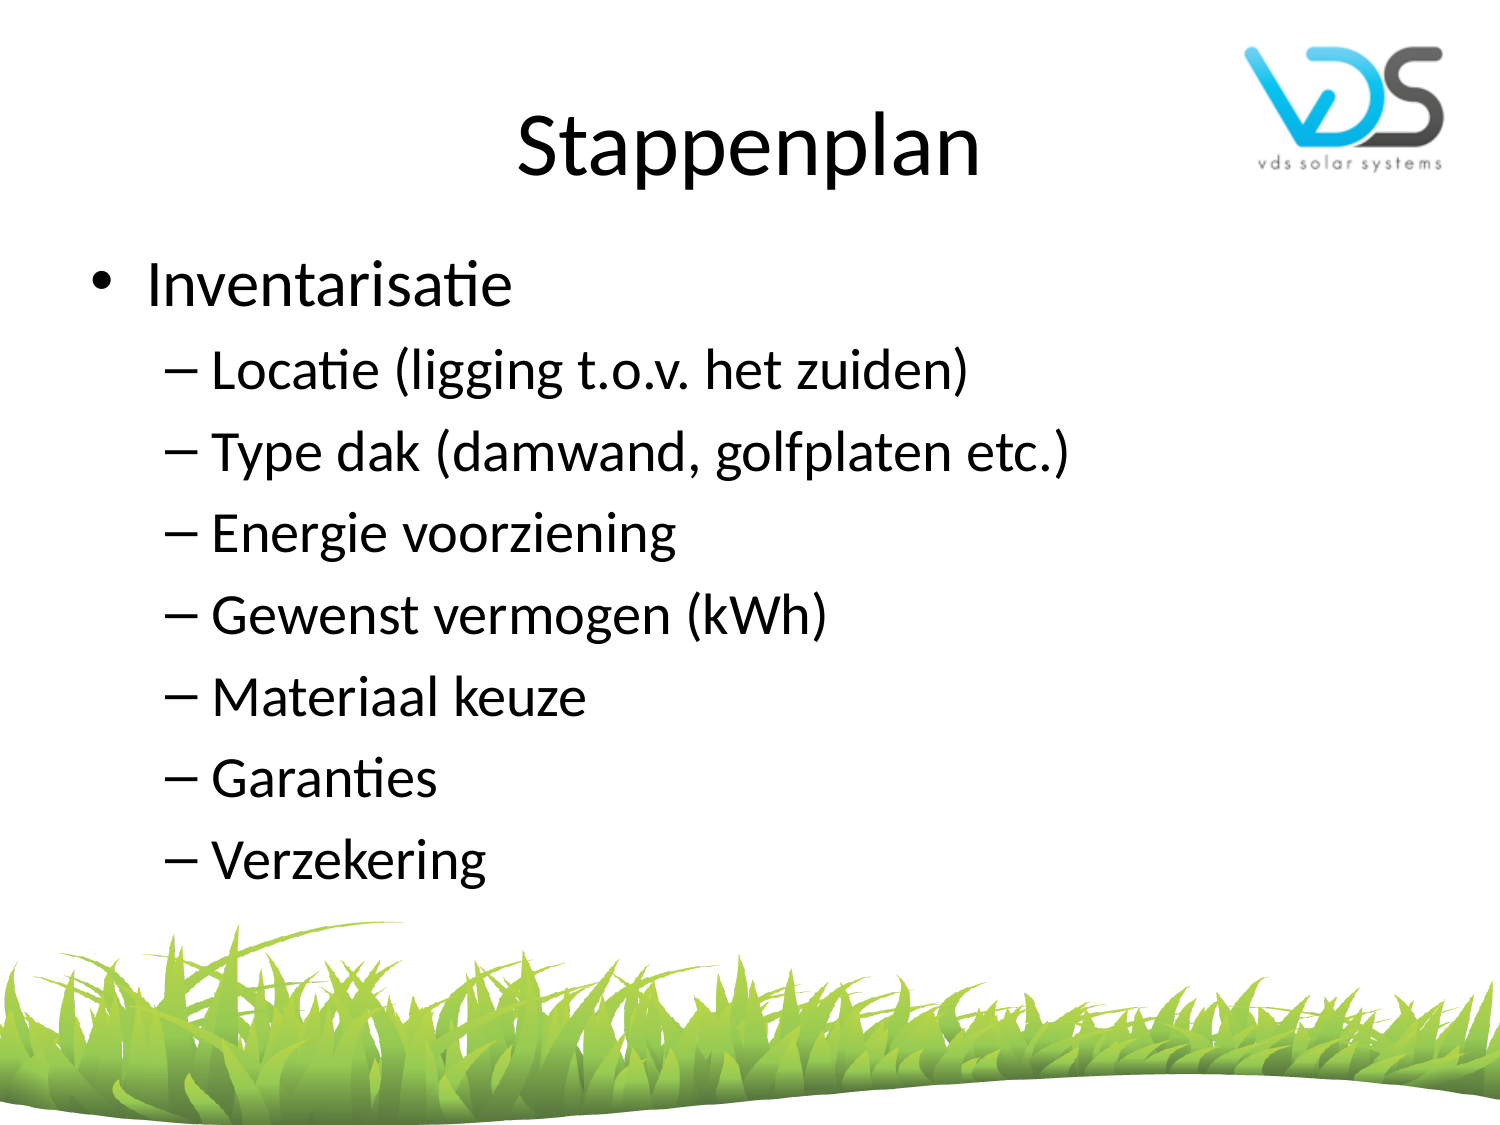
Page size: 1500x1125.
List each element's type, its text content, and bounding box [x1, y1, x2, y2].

picture [1234, 42, 1468, 176]
picture [0, 920, 1500, 1125]
title Stappenplan [75, 45, 1425, 231]
list Inventarisatie Locatie (ligging t.o.v. het zuiden) Type dak (damwand, golfplaten etc.) Energie voorziening Gewenst vermogen (kWh) Materiaal keuze Garanties Verzekering [75, 231, 1425, 919]
